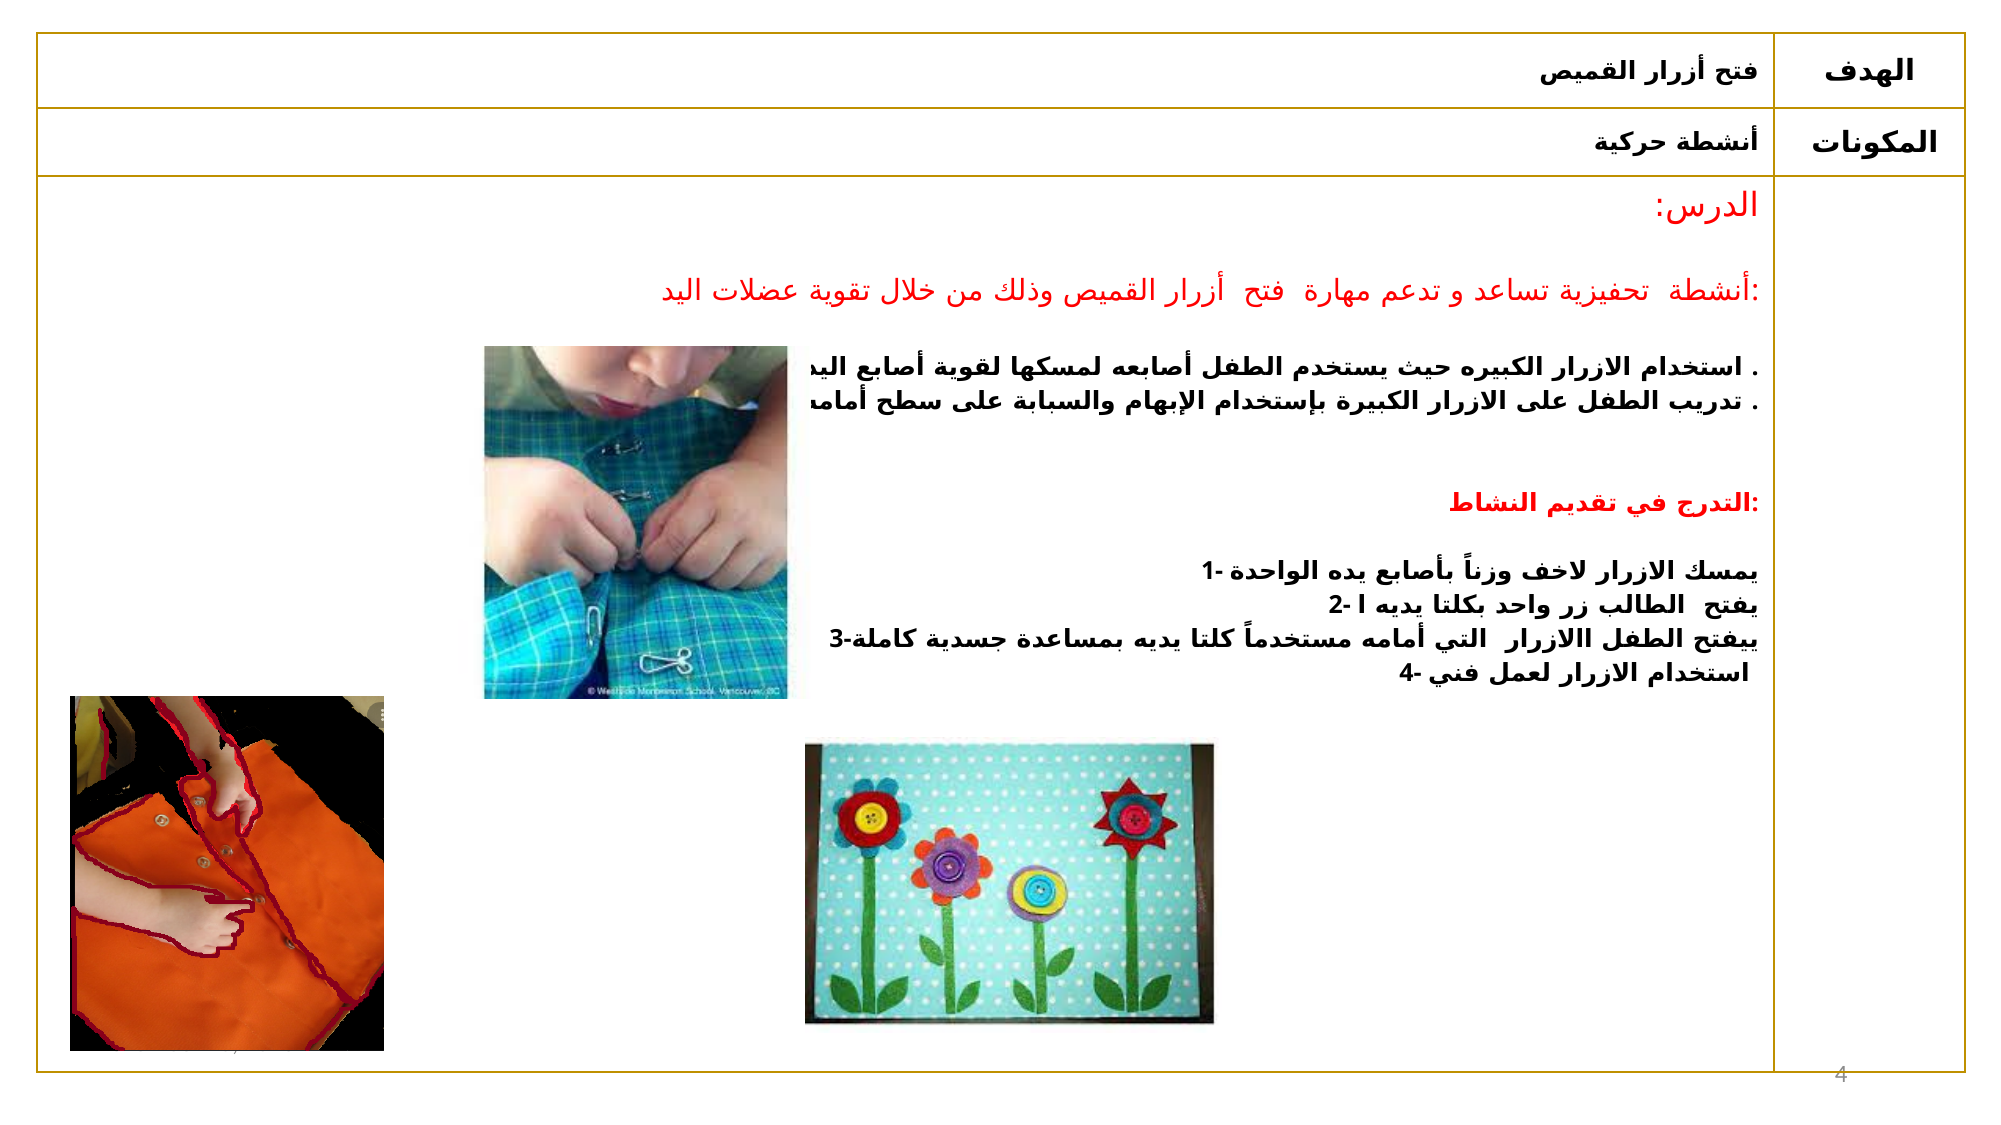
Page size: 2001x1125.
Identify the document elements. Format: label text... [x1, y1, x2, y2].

picture [805, 737, 1222, 1033]
table_cell المكونات [1775, 109, 1964, 175]
table_header فتح أزرار القميص [38, 34, 1773, 107]
table_cell [1775, 177, 1964, 1071]
picture [458, 346, 811, 699]
table_cell الدرس: أنشطة تحفيزية تساعد و تدعم مهارة فتح أزرار القميص وذلك من خلال تقوية عضلات اليد: - استخدام الازرار الكبيره حيث يستخدم الطفل أصابعه لمسكها لقوية أصابع اليد . - تدريب الطفل على الازرار الكبيرة بإستخدام الإبهام والسبابة على سطح أمامه . التدرج في تقديم النشاط: 1- يمسك الازرار لاخف وزناً بأصابع يده الواحدة 2- يفتح الطالب زر واحد بكلتا يديه ا 3-ييفتح الطفل االازرار التي أمامه مستخدماً كلتا يديه بمساعدة جسدية كاملة 4- استخدام الازرار لعمل فني [38, 177, 1773, 1071]
table_header الهدف [1775, 34, 1964, 107]
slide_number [78, 1011, 529, 1072]
table_cell أنشطة حركية [38, 109, 1773, 175]
picture [70, 696, 384, 1051]
slide_number 4 [1412, 1042, 1863, 1103]
